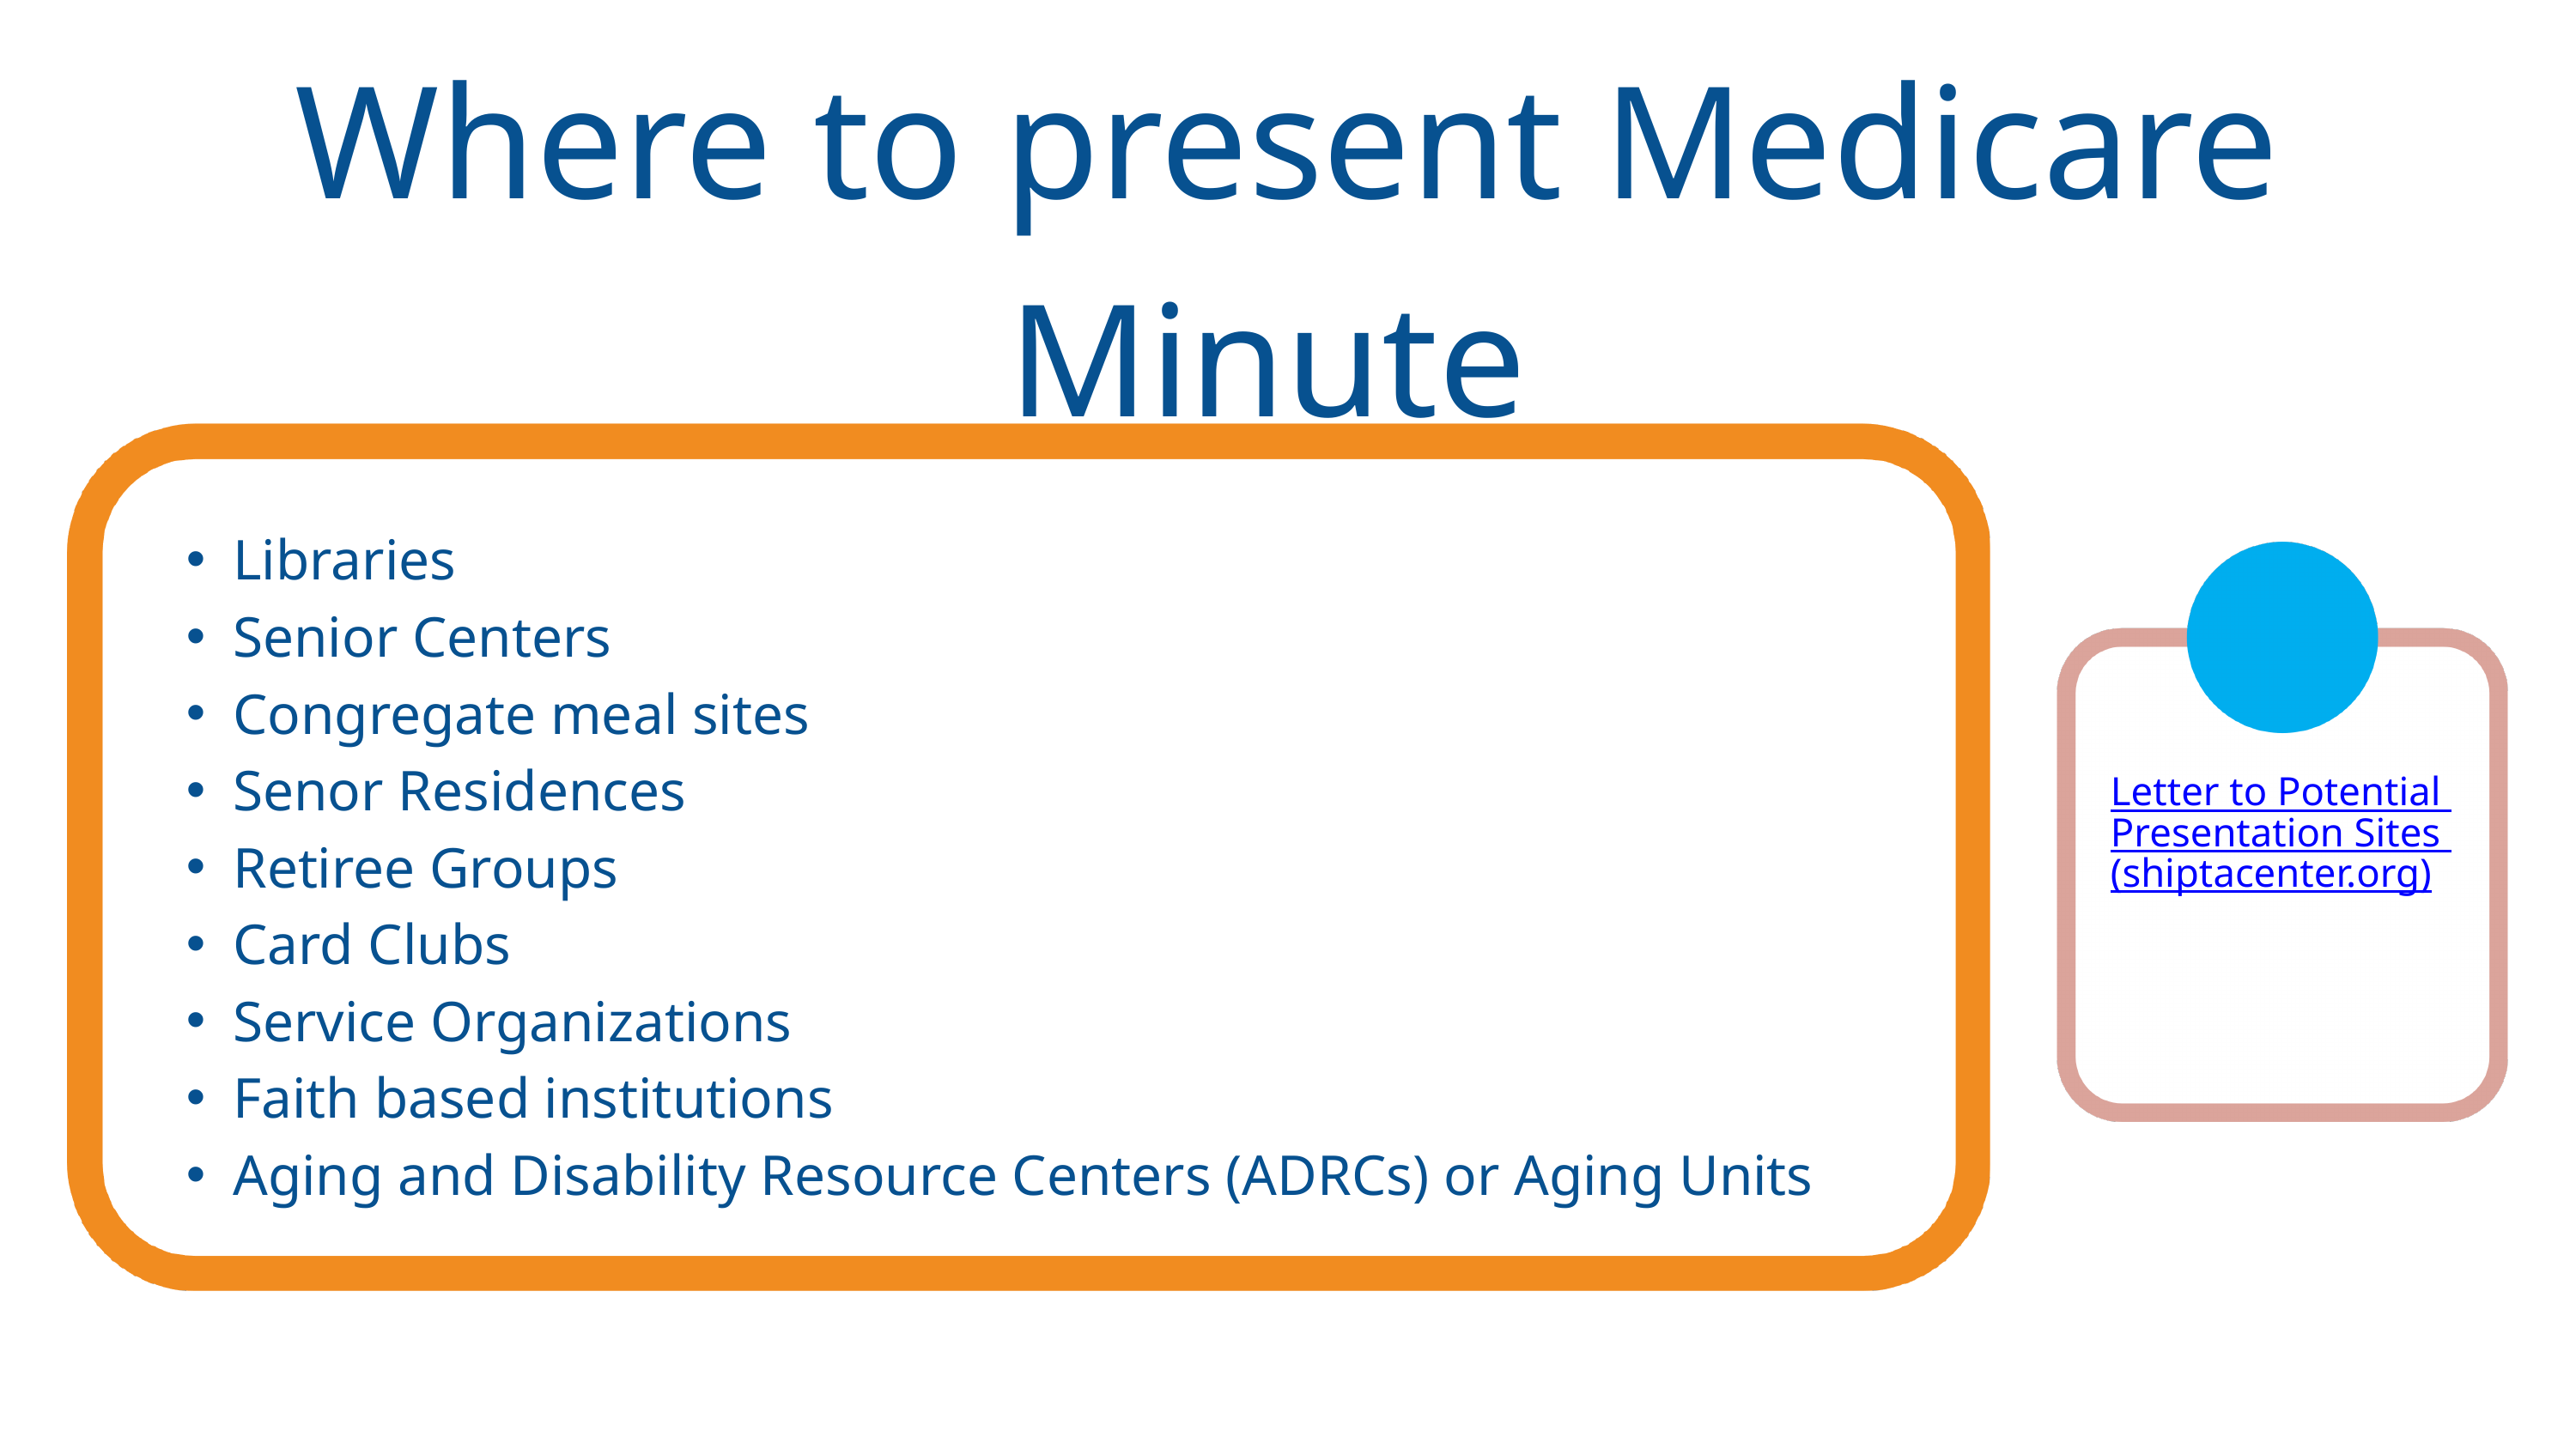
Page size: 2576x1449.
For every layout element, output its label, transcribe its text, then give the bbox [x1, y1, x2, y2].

text_box [67, 423, 1990, 1292]
text_box Libraries Senior Centers Congregate meal sites Senor Residences Retiree Groups Card Clubs Service Organizations Faith based institutions Aging and Disability Resource Centers (ADRCs) or Aging Units [139, 514, 1879, 1207]
text_box [2057, 542, 2508, 1122]
text_box Where to present Medicare Minute [229, 12, 2347, 448]
text_box Letter to Potential Presentation Sites (shiptacenter.org) [2110, 765, 2458, 876]
